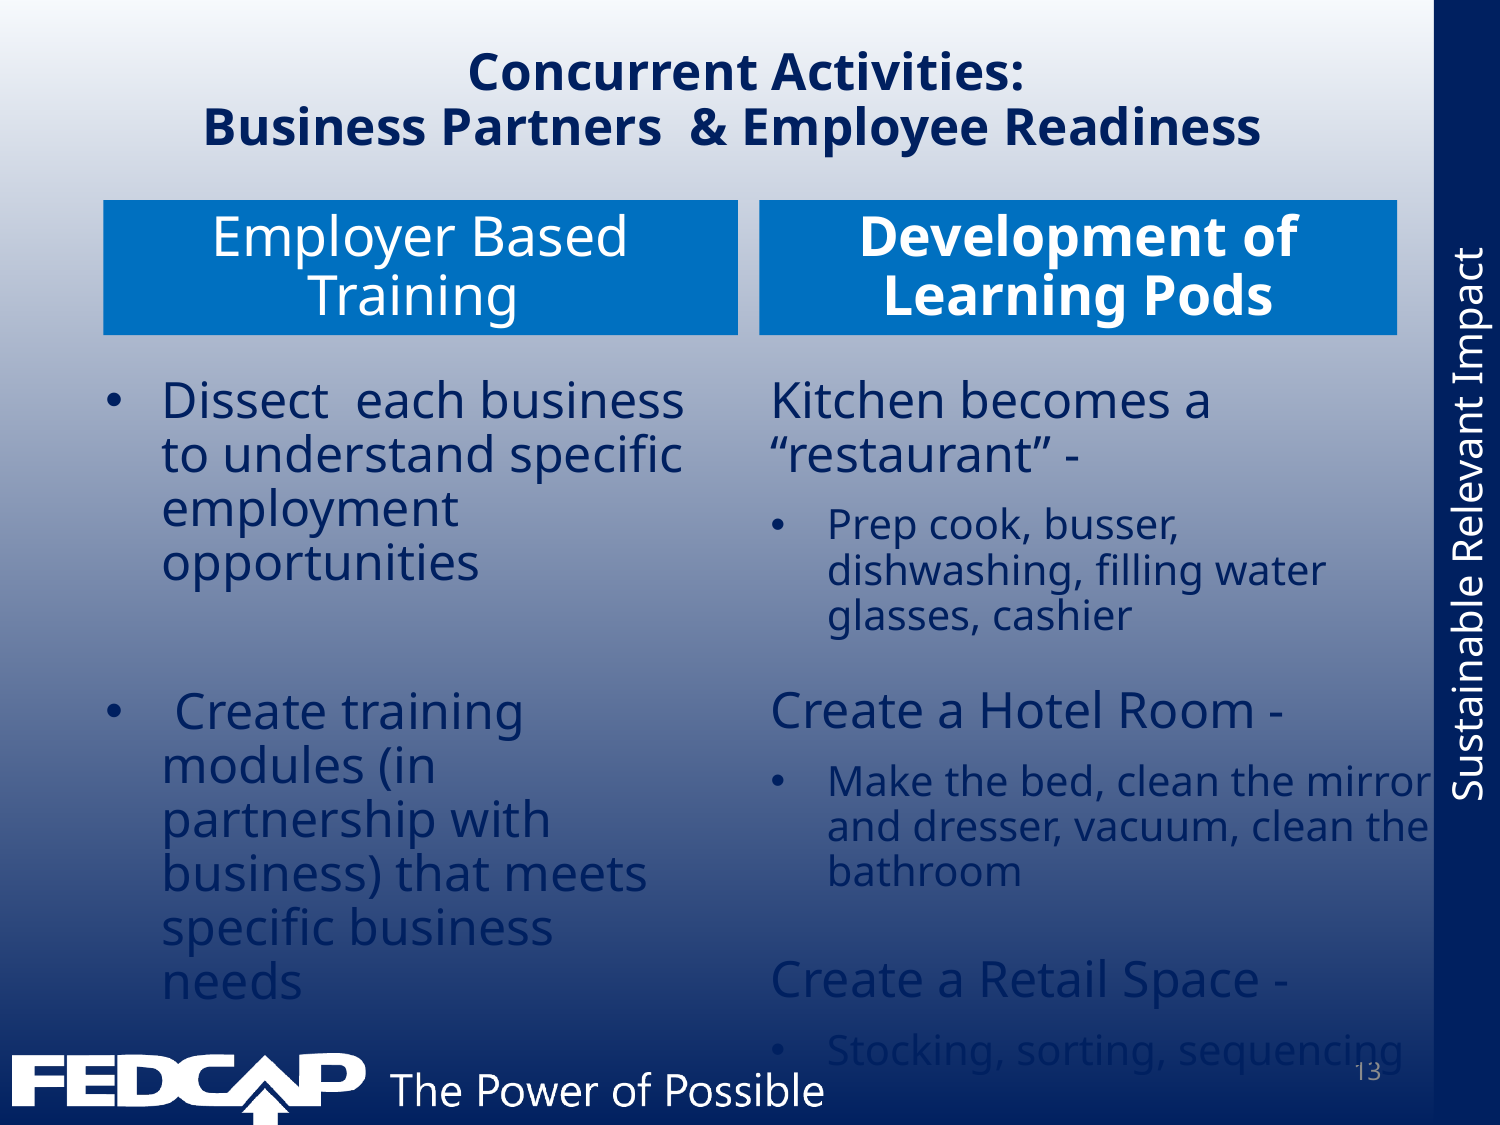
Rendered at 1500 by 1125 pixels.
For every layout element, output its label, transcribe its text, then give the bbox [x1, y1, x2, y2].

list Kitchen becomes a “restaurant” - Prep cook, busser, dishwashing, filling water glasses, cashier Create a Hotel Room - Make the bed, clean the mirror and dresser, vacuum, clean the bathroom Create a Retail Space - Stocking, sorting, sequencing [755, 367, 1456, 1070]
picture [12, 1053, 825, 1125]
list Dissect each business to understand specific employment opportunities Create training modules (in partnership with business) that meets specific business needs [90, 367, 725, 973]
slide_number 13 [1059, 1042, 1397, 1103]
list Employer Based Training [103, 200, 738, 336]
list Development of Learning Pods [759, 200, 1398, 336]
title Concurrent Activities: Business Partners & Employee Readiness [99, 37, 1394, 166]
